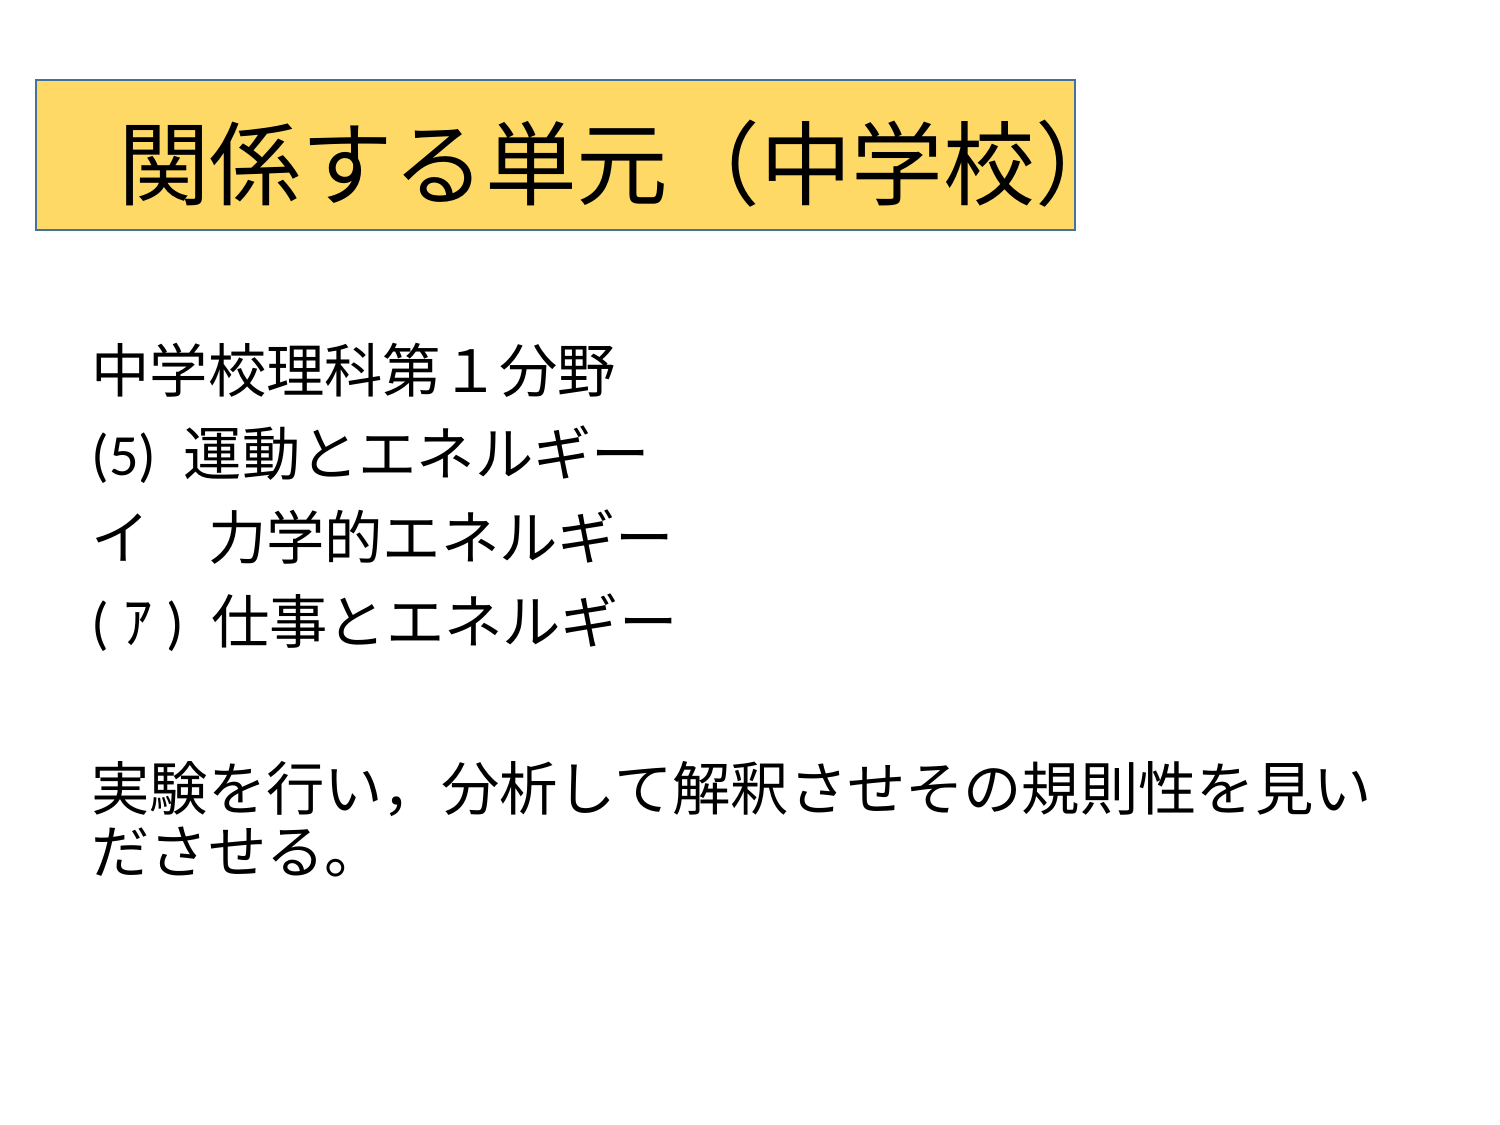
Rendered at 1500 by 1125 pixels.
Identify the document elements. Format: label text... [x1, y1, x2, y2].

list 中学校理科第１分野 (5) 運動とエネルギー イ 力学的エネルギー (ｱ) 仕事とエネルギー 実験を行い，分析して解釈させその規則性を見いださせる。 [76, 243, 1427, 986]
title 関係する単元（中学校） [103, 59, 1397, 243]
text_box [35, 79, 103, 231]
